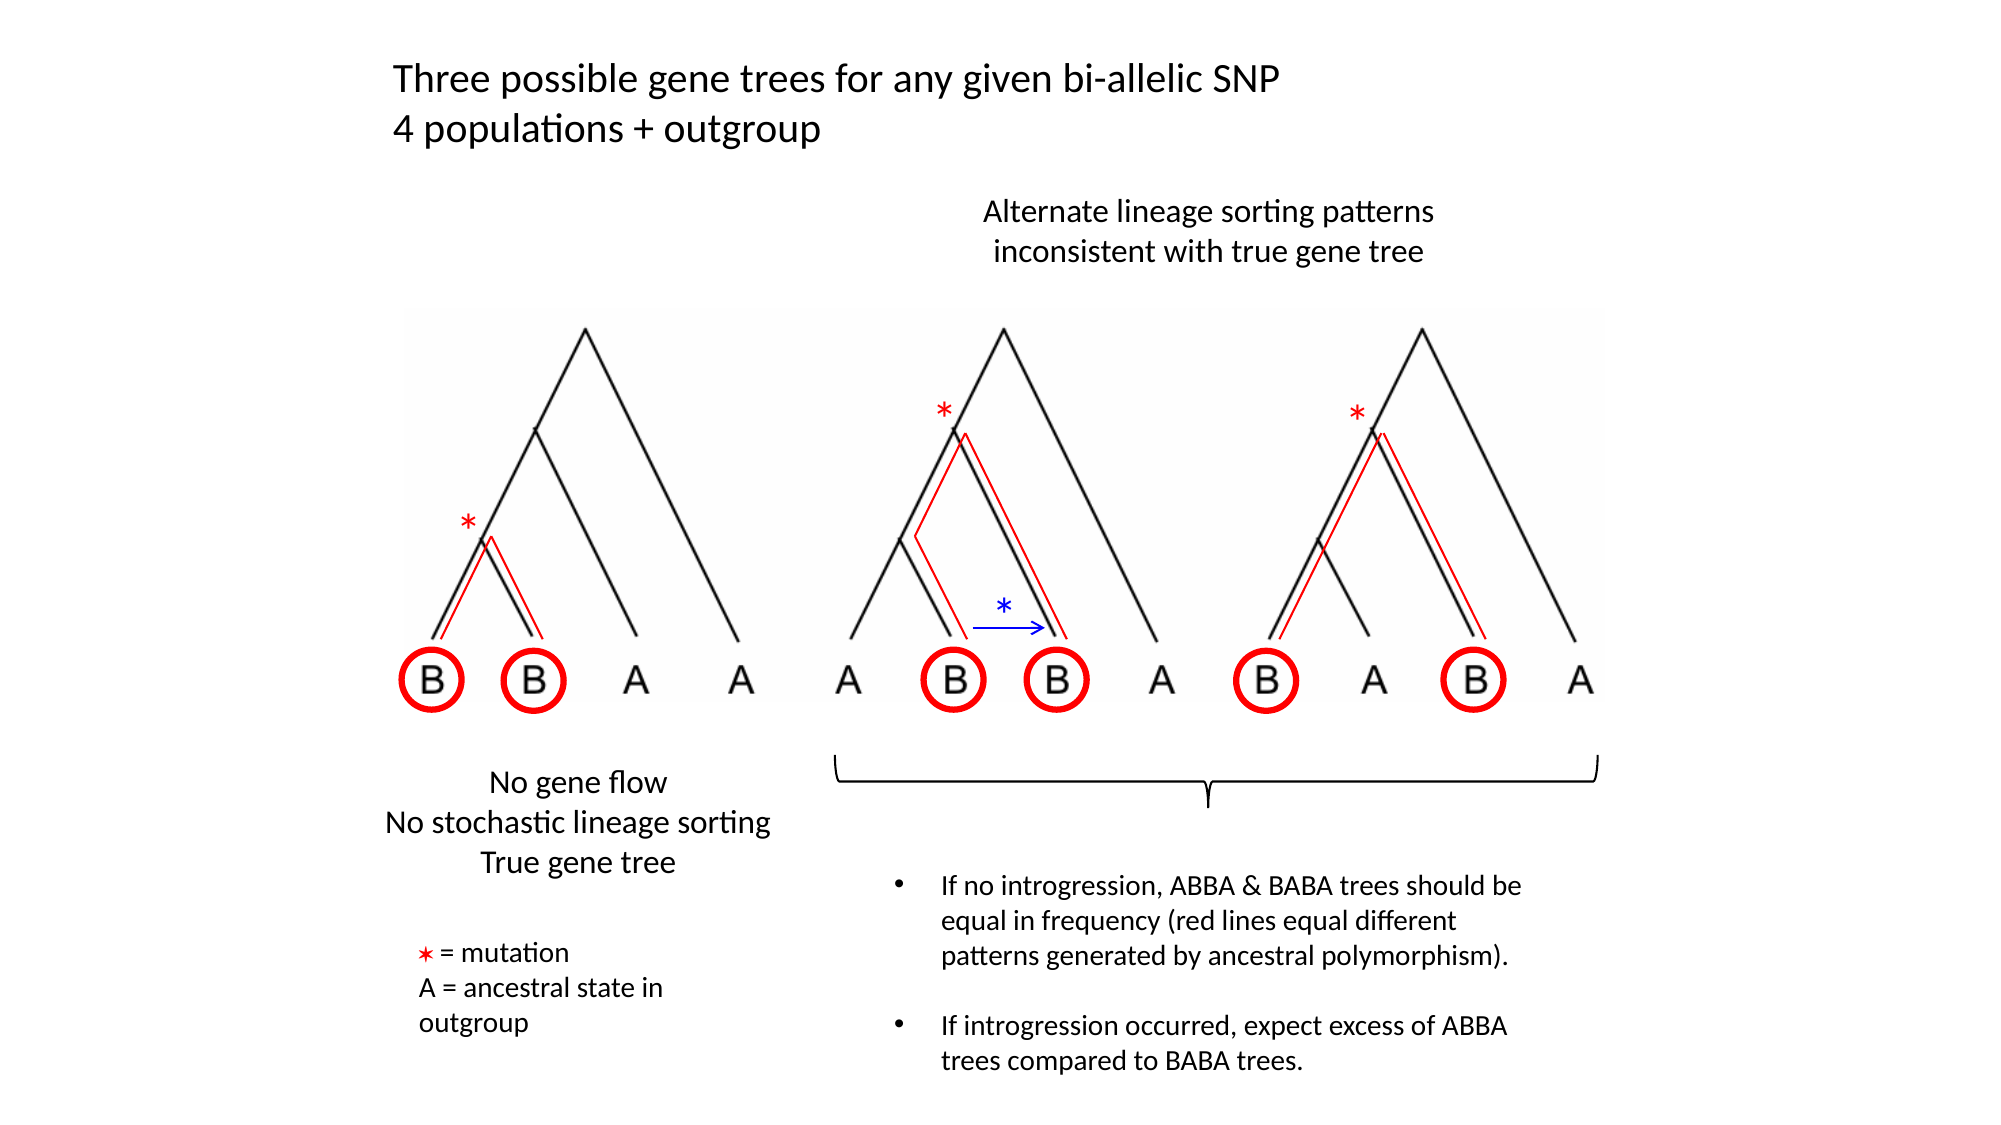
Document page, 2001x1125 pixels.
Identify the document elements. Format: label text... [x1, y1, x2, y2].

text_box [1452, 702, 1495, 711]
text_box [410, 702, 453, 711]
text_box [914, 536, 968, 640]
text_box Three possible gene trees for any given bi-allelic SNP 4 populations + outgroup [378, 43, 1296, 159]
text_box Alternate lineage sorting patterns inconsistent with true gene tree [968, 181, 1450, 277]
text_box No gene flow No stochastic lineage sorting True gene tree [370, 753, 787, 888]
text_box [1383, 433, 1486, 640]
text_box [914, 433, 965, 536]
text_box [932, 702, 975, 711]
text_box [491, 536, 543, 640]
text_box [1279, 433, 1382, 640]
text_box If no introgression, ABBA & BABA trees should be equal in frequency (red lines equal different patterns generated by ancestral polymorphism). If introgression occurred, expect excess of ABBA trees compared to BABA trees. [879, 858, 1559, 1084]
text_box * = mutation A = ancestral state in outgroup [404, 925, 757, 1046]
text_box [833, 754, 1599, 809]
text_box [965, 433, 1067, 640]
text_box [440, 536, 491, 640]
text_box [1244, 702, 1289, 712]
text_box [1035, 702, 1078, 711]
text_box [511, 702, 556, 712]
picture [404, 308, 1605, 702]
